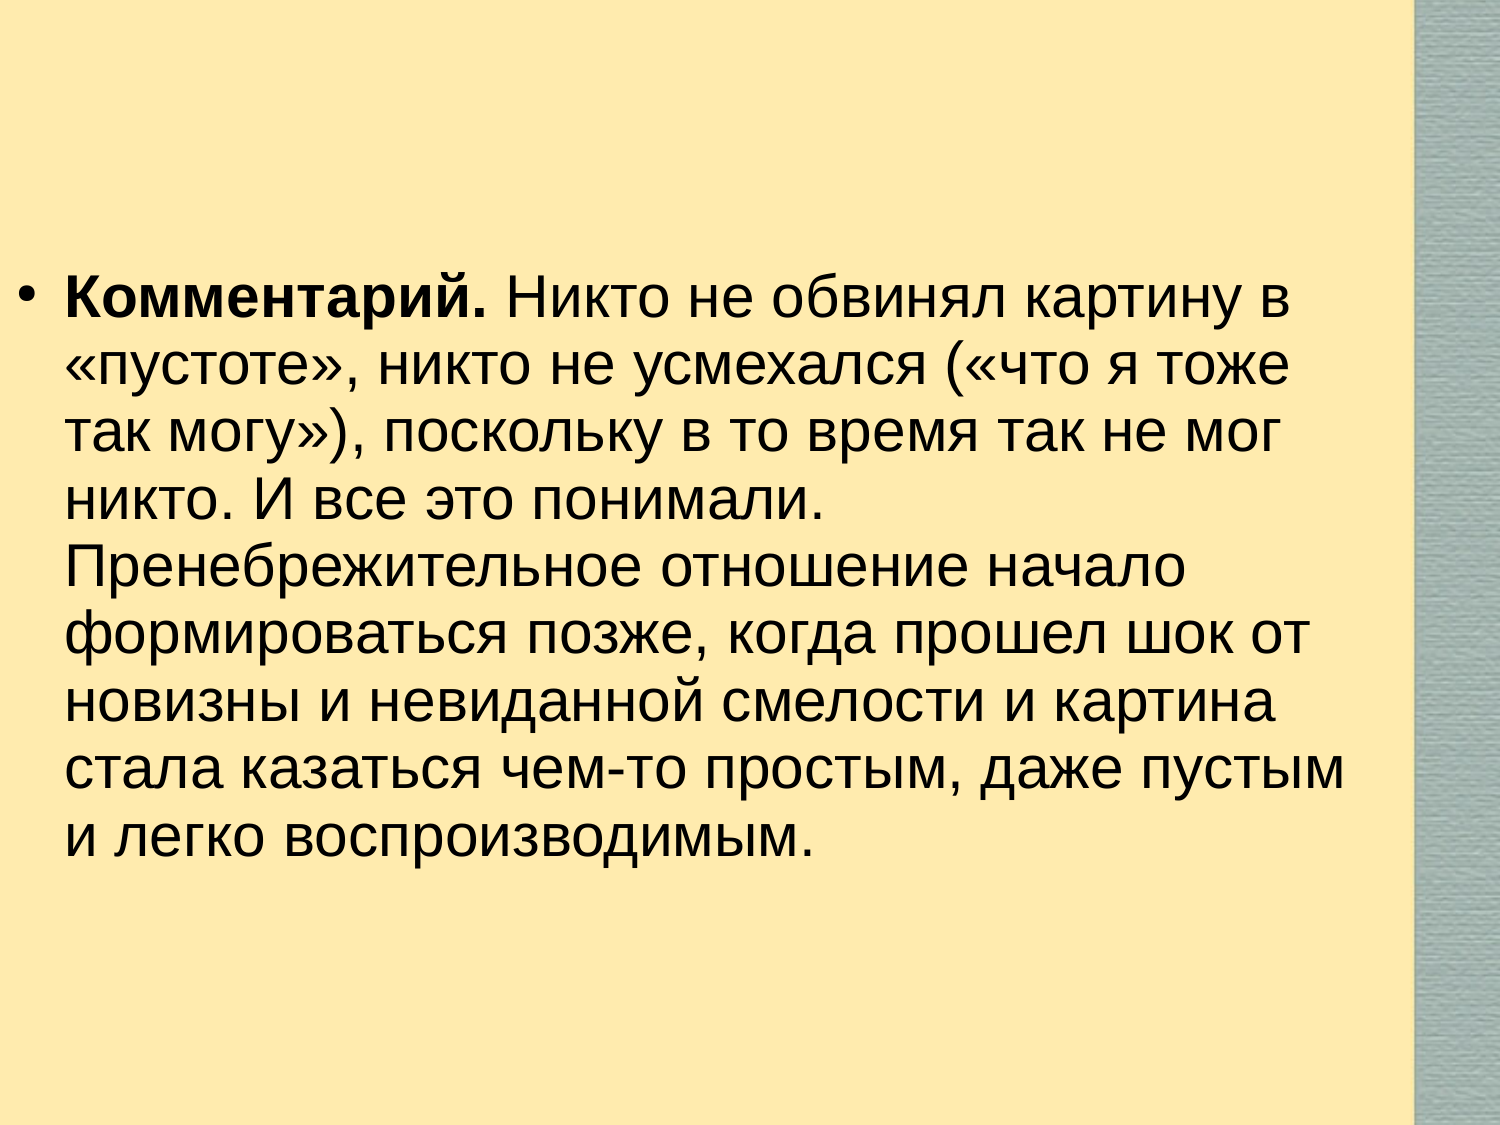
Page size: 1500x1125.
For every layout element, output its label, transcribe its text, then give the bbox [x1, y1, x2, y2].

picture [0, 0, 1500, 1125]
list Комментарий. Никто не обвинял картину в «пустоте», никто не усмехался («что я тоже так могу»), поскольку в то время так не мог никто. И все это понимали. Пренебрежительное отношение начало формироваться позже, когда прошел шок от новизны и невиданной смелости и картина стала казаться чем-то простым, даже пустым и легко воспроизводимым. [0, 263, 1350, 1006]
